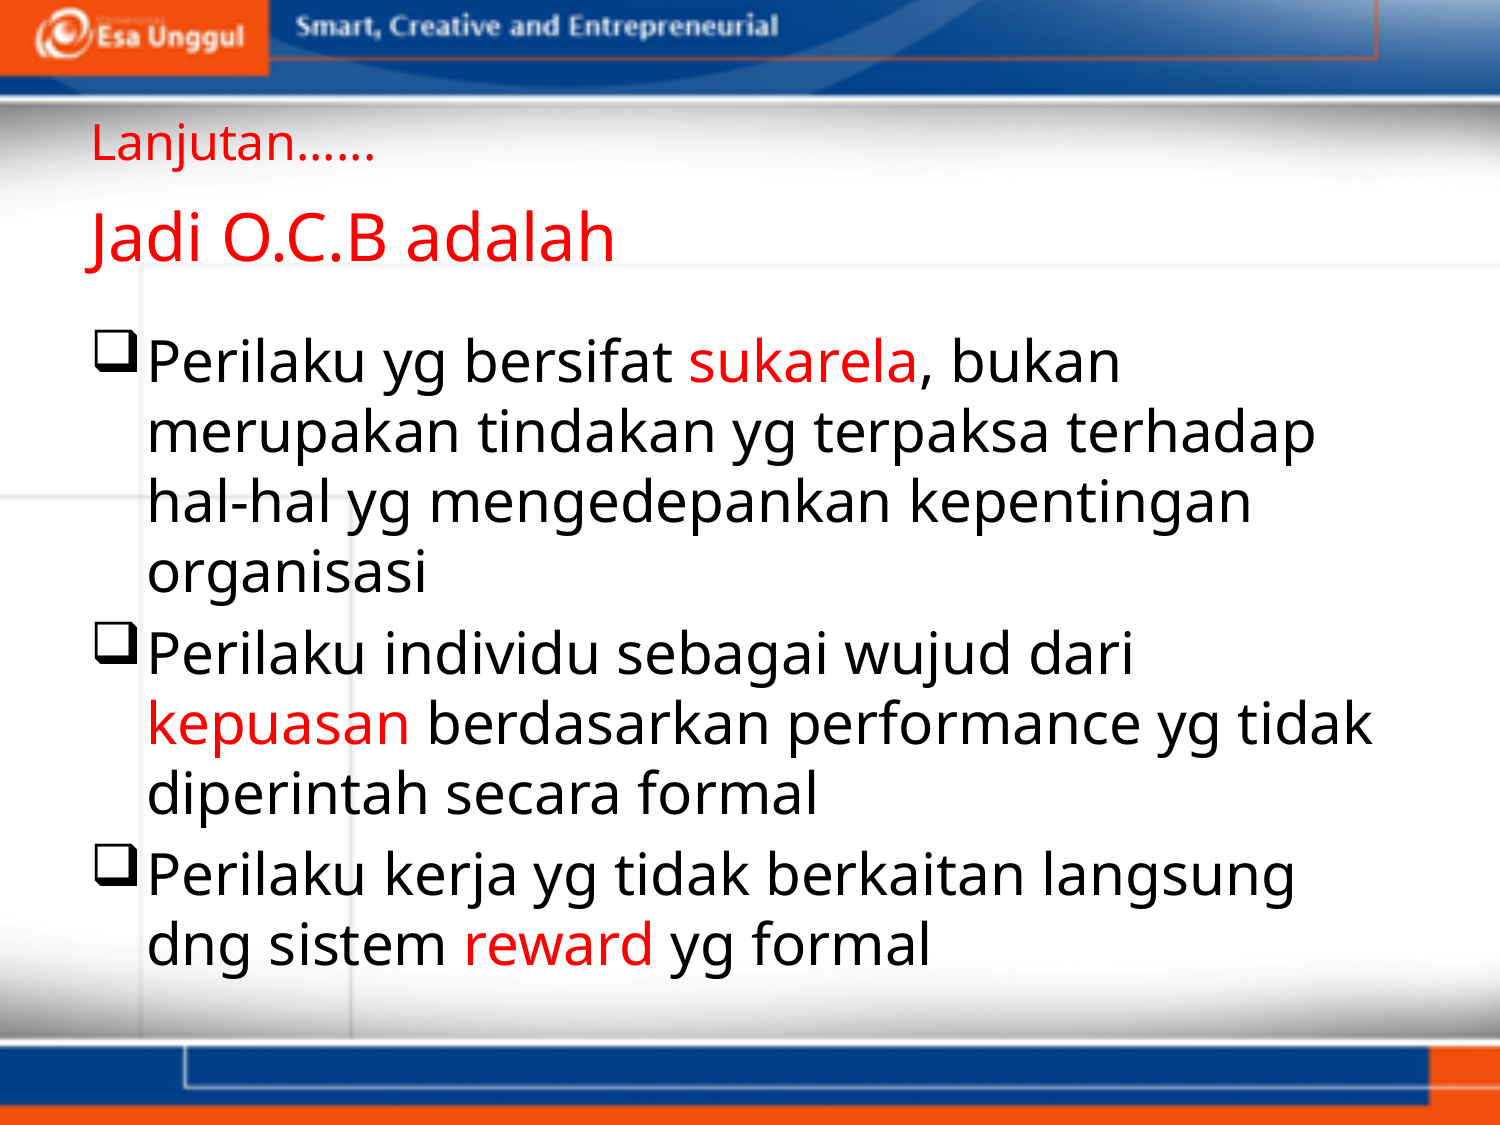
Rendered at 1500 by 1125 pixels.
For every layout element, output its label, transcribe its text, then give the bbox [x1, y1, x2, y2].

title Lanjutan...... [75, 93, 1294, 187]
list Jadi O.C.B adalah Perilaku yg bersifat sukarela, bukan merupakan tindakan yg terpaksa terhadap hal-hal yg mengedepankan kepentingan organisasi Perilaku individu sebagai wujud dari kepuasan berdasarkan performance yg tidak diperintah secara formal Perilaku kerja yg tidak berkaitan langsung dng sistem reward yg formal [75, 187, 1407, 1008]
picture [0, 0, 1500, 1125]
